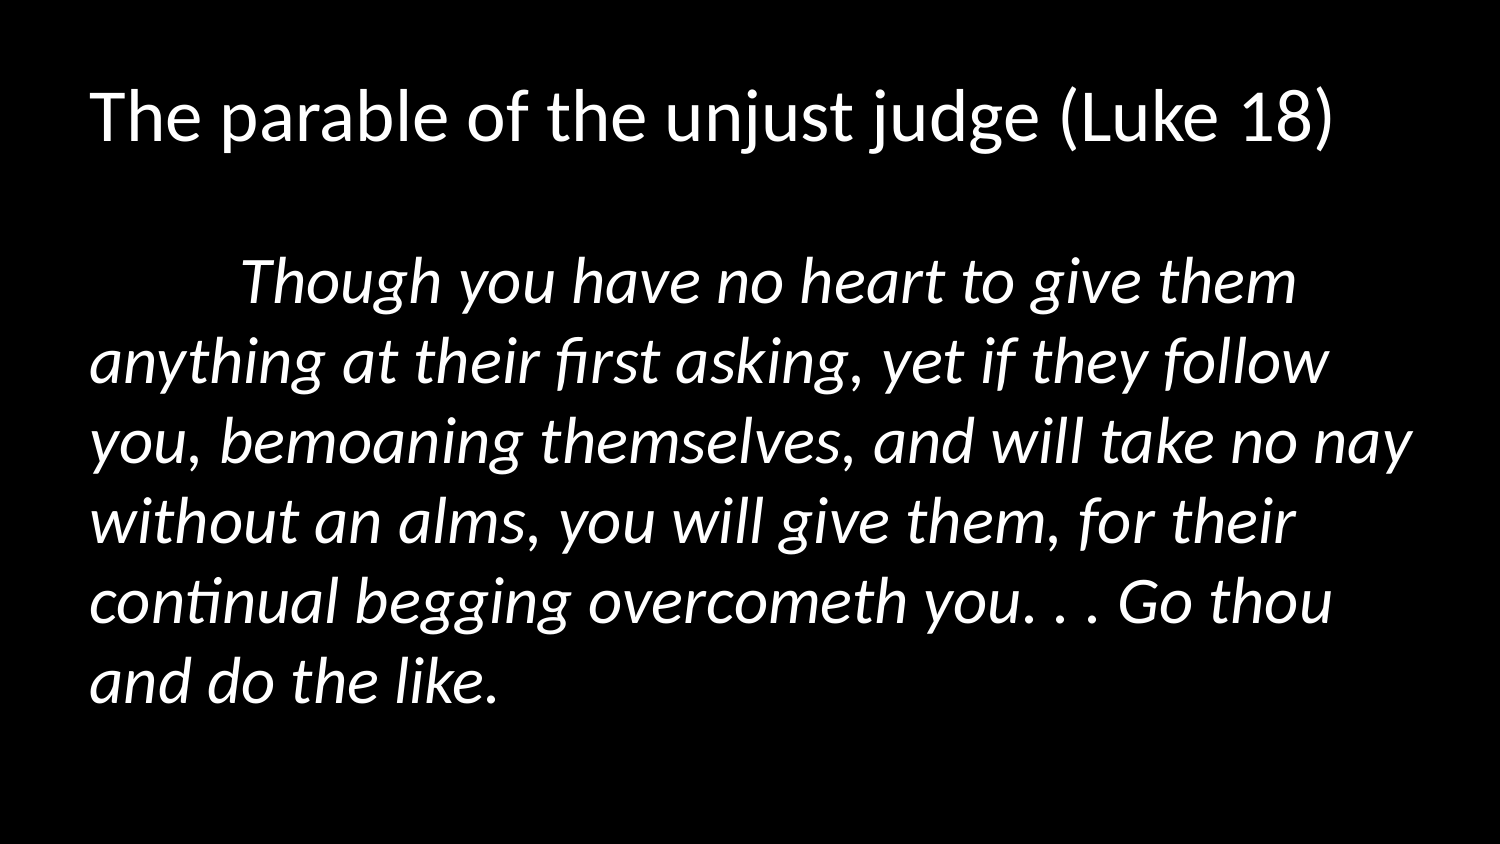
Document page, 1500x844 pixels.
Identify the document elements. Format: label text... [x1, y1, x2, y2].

text_box The parable of the unjust judge (Luke 18) Though you have no heart to give them anything at their first asking, yet if they follow you, bemoaning themselves, and will take no nay without an alms, you will give them, for their continual begging overcometh you. . . Go thou and do the like. [75, 59, 1463, 724]
